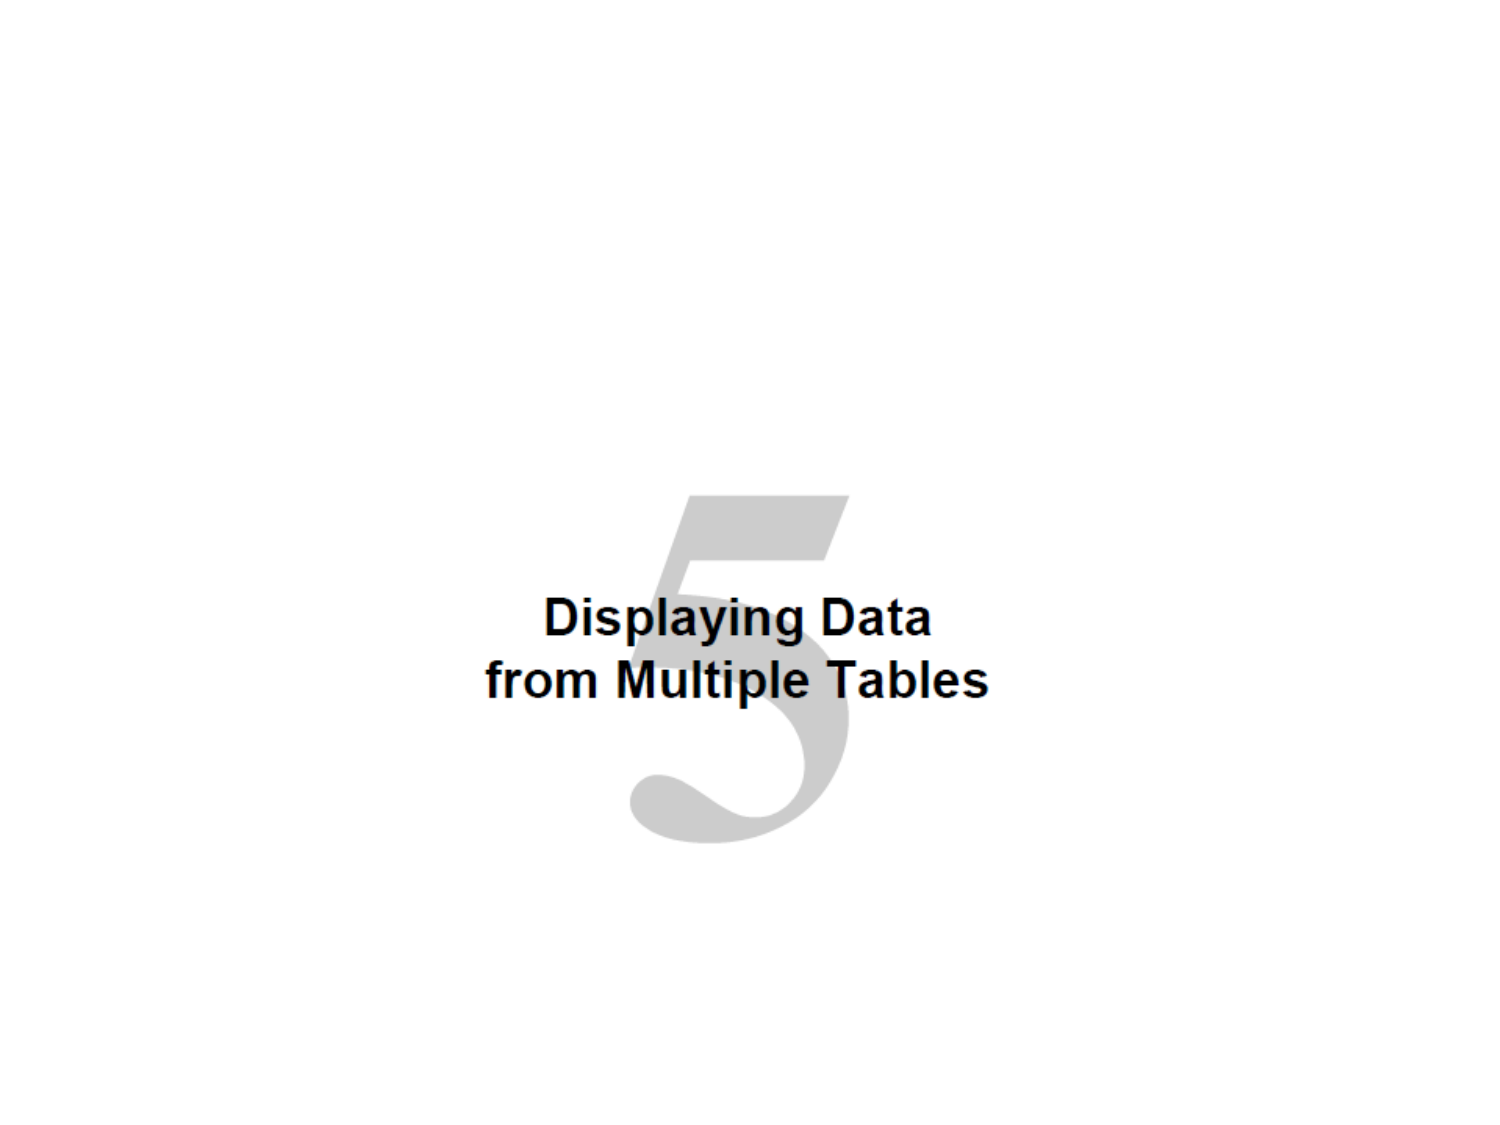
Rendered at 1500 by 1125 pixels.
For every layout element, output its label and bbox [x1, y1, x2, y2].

picture [266, 274, 1234, 851]
